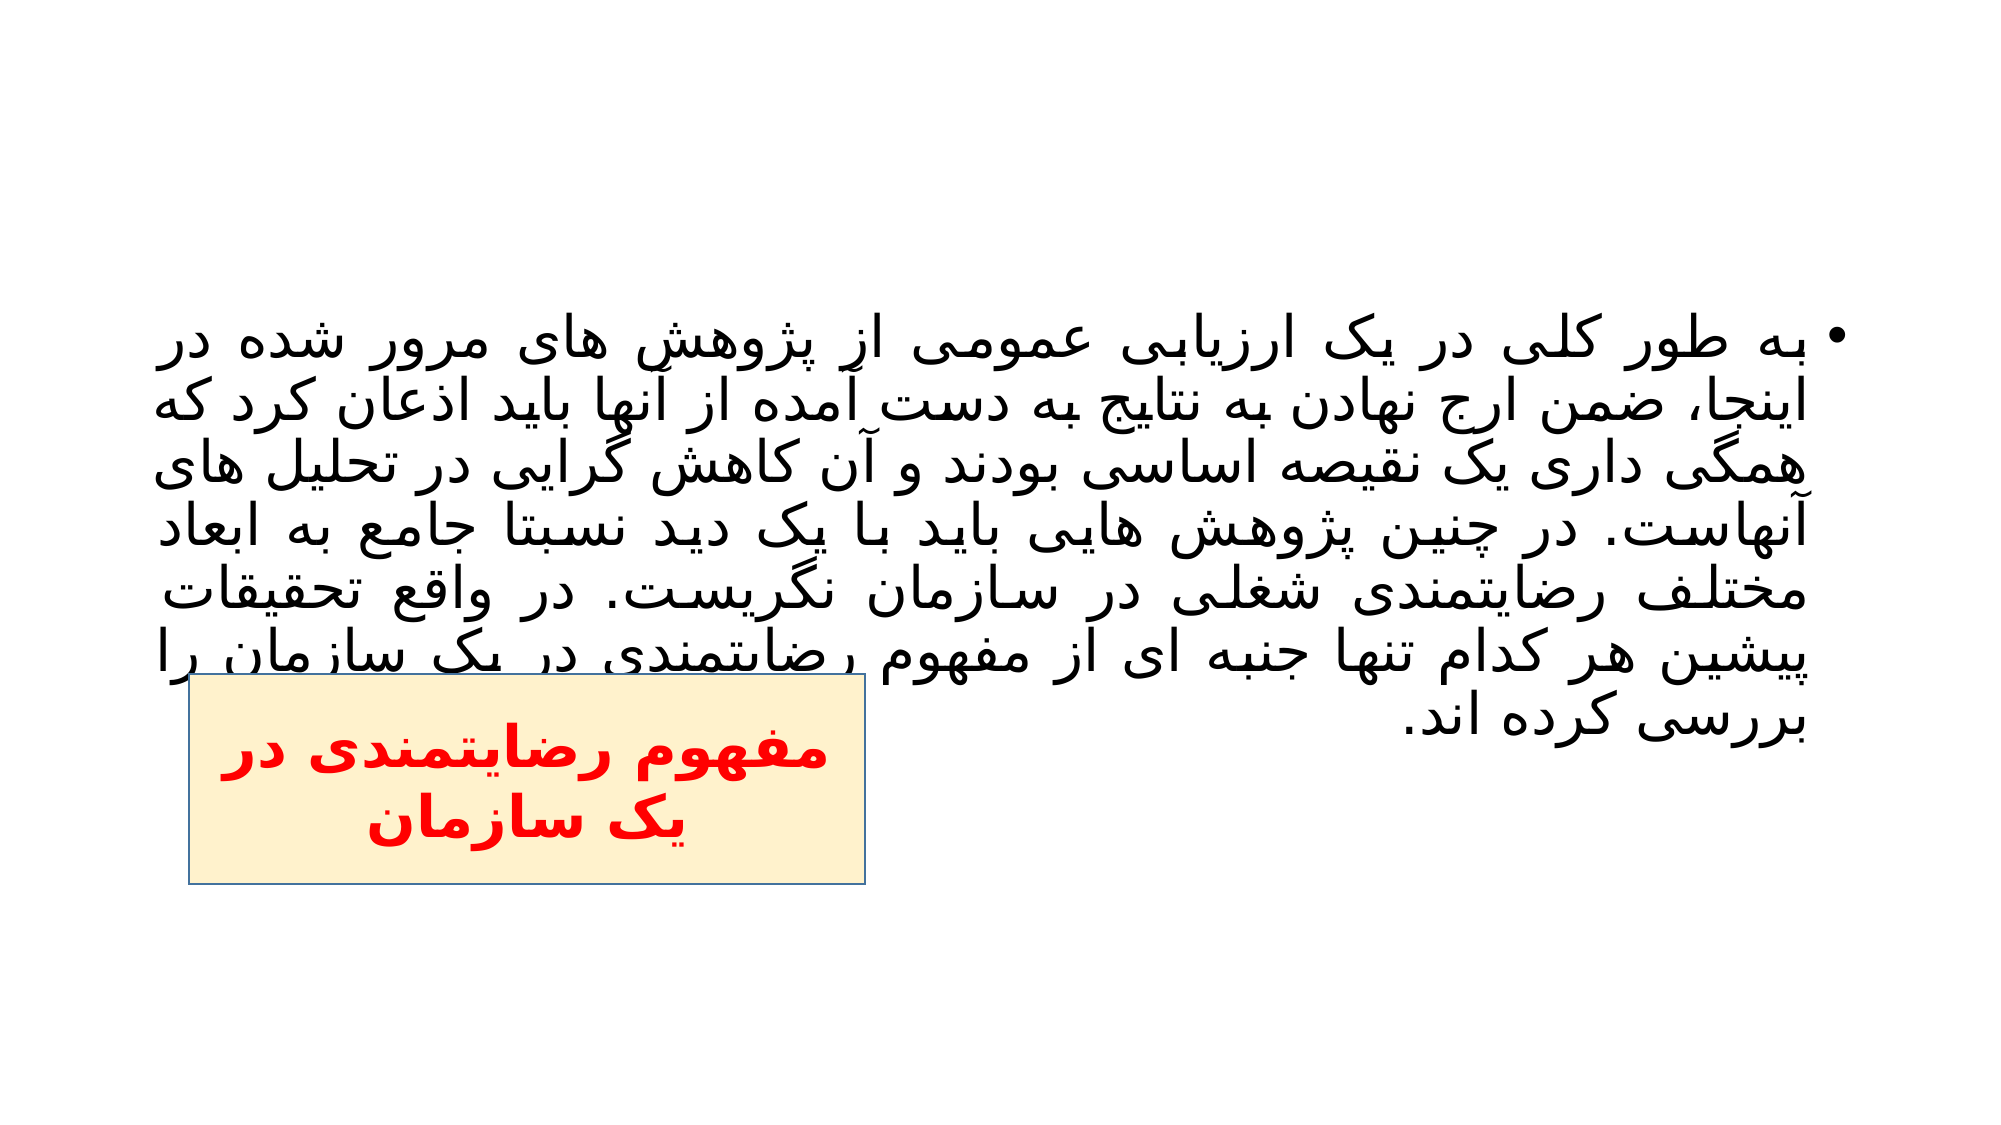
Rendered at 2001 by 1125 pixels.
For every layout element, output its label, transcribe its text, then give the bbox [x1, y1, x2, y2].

text_box مفهوم رضایتمندی در یک سازمان [188, 673, 866, 885]
list به طور کلی در یک ارزیابی عمومی از پژوهش های مرور شده در اینجا، ضمن ارج نهادن به نتایج به دست آمده از آنها باید اذعان کرد که همگی داری یک نقیصه اساسی بودند و آن کاهش گرایی در تحلیل های آنهاست. در چنین پژوهش هایی باید با یک دید نسبتا جامع به ابعاد مختلف رضایتمندی شغلی در سازمان نگریست. در واقع تحقیقات پیشین هر کدام تنها جنبه ای از مفهوم رضایتمندی در یک سازمان را بررسی کرده اند. [137, 299, 1863, 1014]
